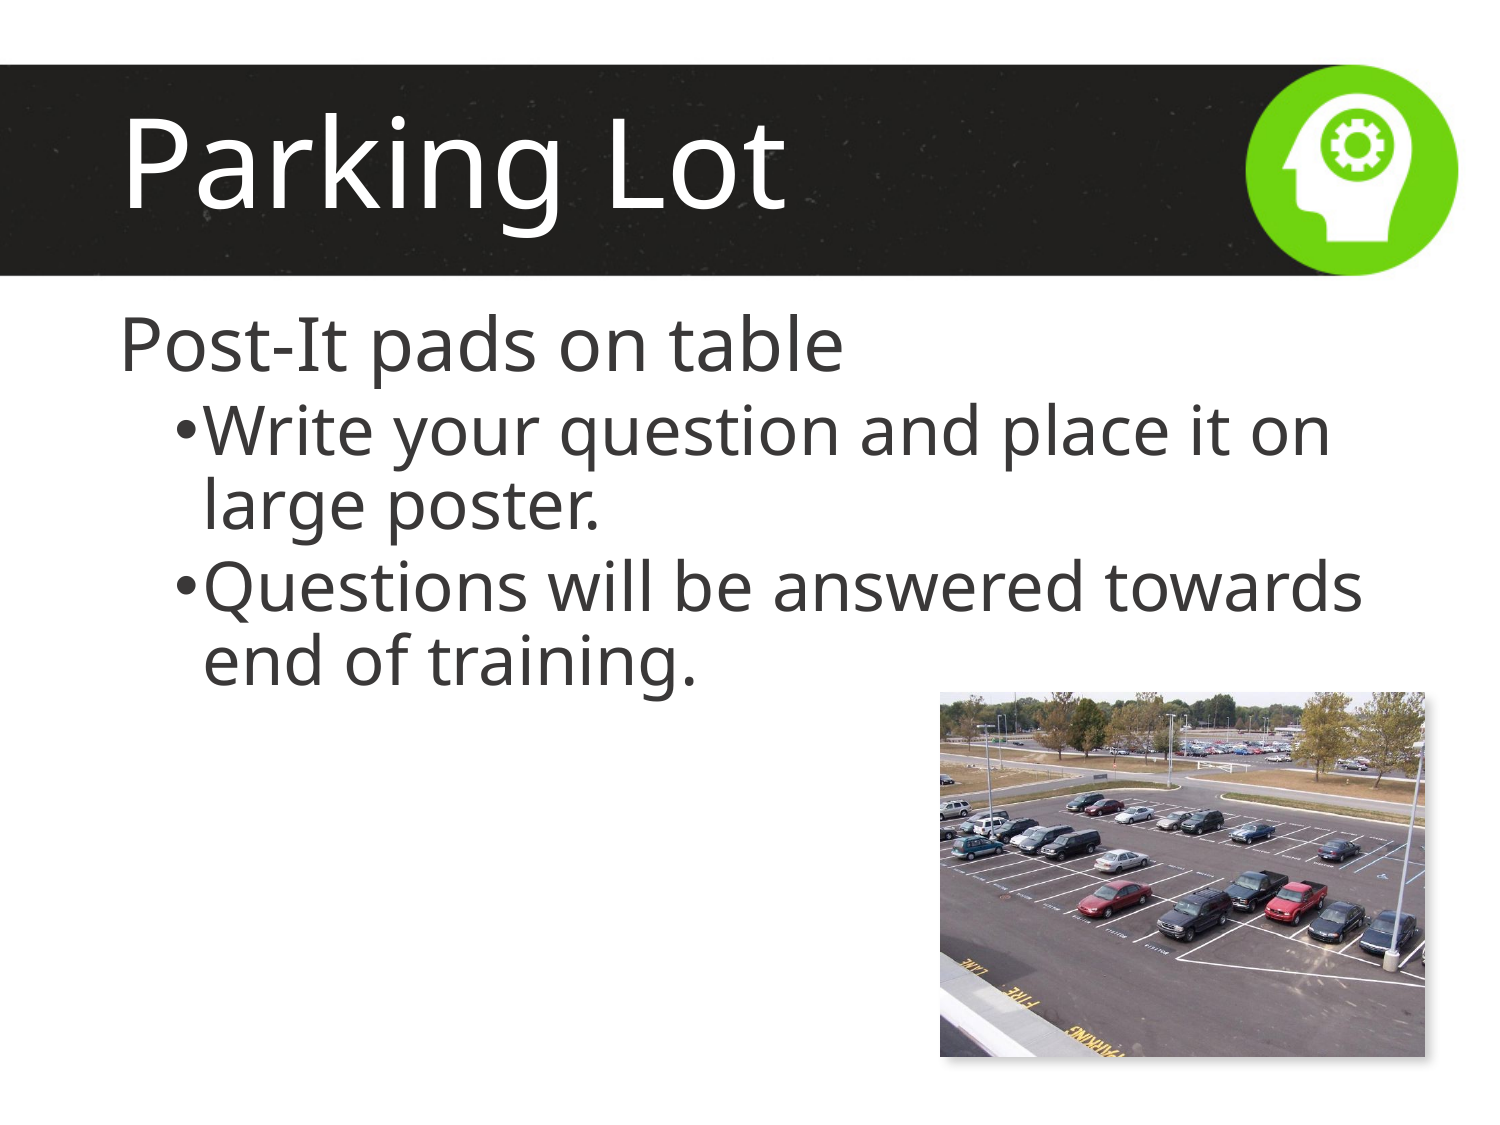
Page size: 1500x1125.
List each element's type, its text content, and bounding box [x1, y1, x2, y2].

title Parking Lot [103, 59, 1397, 278]
list Post-It pads on table Write your question and place it on large poster. Questions will be answered towards end of training. [103, 299, 1397, 1014]
picture [0, 0, 1500, 1125]
